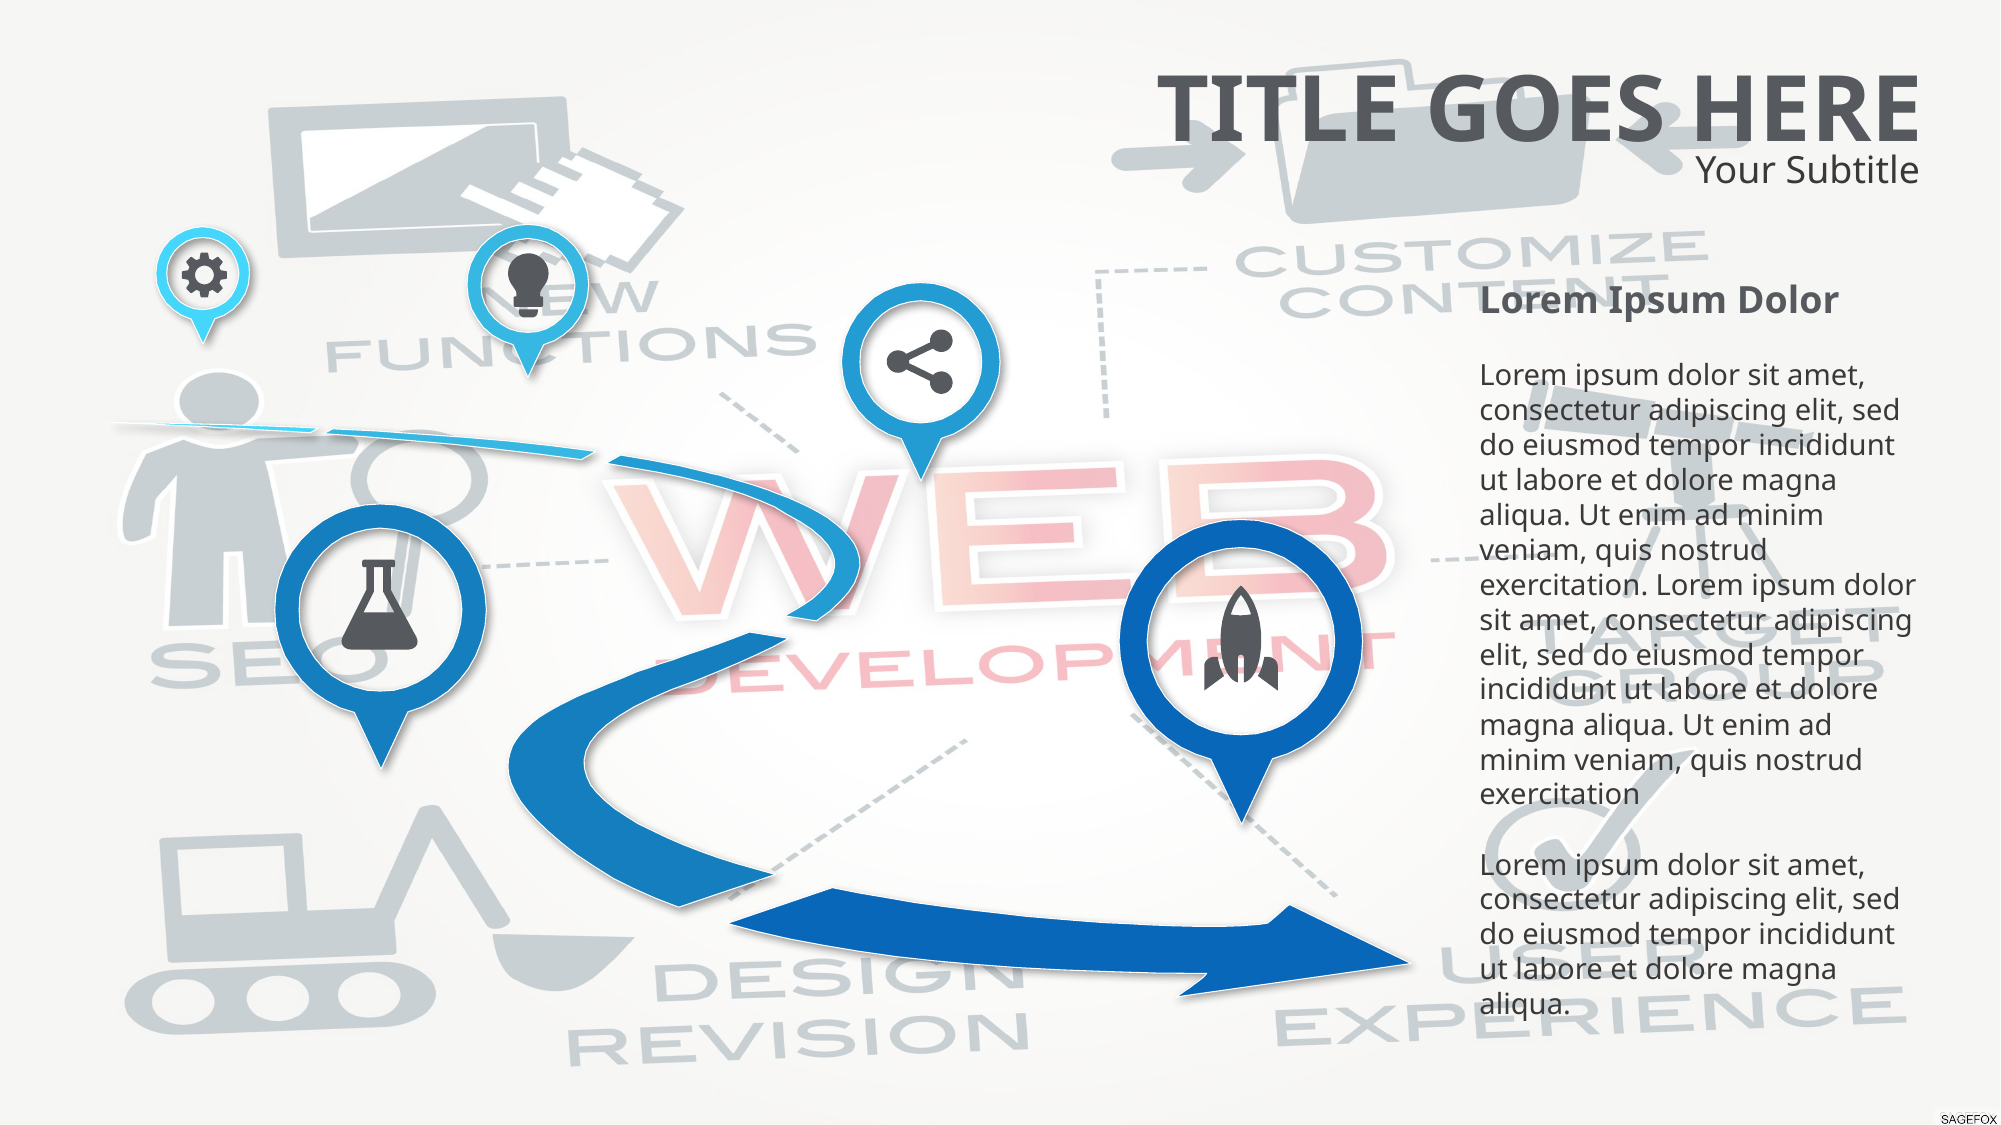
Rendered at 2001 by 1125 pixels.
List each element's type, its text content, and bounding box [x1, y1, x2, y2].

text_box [508, 253, 549, 318]
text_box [1204, 585, 1278, 691]
text_box [110, 422, 319, 433]
text_box [274, 503, 487, 770]
text_box [727, 887, 1412, 998]
text_box [155, 226, 250, 345]
text_box [341, 559, 418, 650]
text_box [841, 282, 1001, 481]
text_box Lorem Ipsum Dolor Lorem ipsum dolor sit amet, consectetur adipiscing elit, sed do eiusmod tempor incididunt ut labore et dolore magna aliqua. Ut enim ad minim veniam, quis nostrud exercitation. Lorem ipsum dolor sit amet, consectetur adipiscing elit, sed do eiusmod tempor incididunt ut labore et dolore magna aliqua. Ut enim ad minim veniam, quis nostrud exercitation Lorem ipsum dolor sit amet, consectetur adipiscing elit, sed do eiusmod tempor incididunt ut labore et dolore magna aliqua. [1464, 268, 1940, 1028]
text_box [886, 329, 953, 394]
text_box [1035, 42, 1939, 199]
text_box [466, 224, 589, 378]
text_box [1119, 519, 1363, 825]
text_box [181, 252, 227, 298]
text_box [325, 428, 596, 460]
picture [1938, 1114, 1999, 1125]
text_box [507, 632, 789, 908]
text_box [606, 455, 860, 621]
